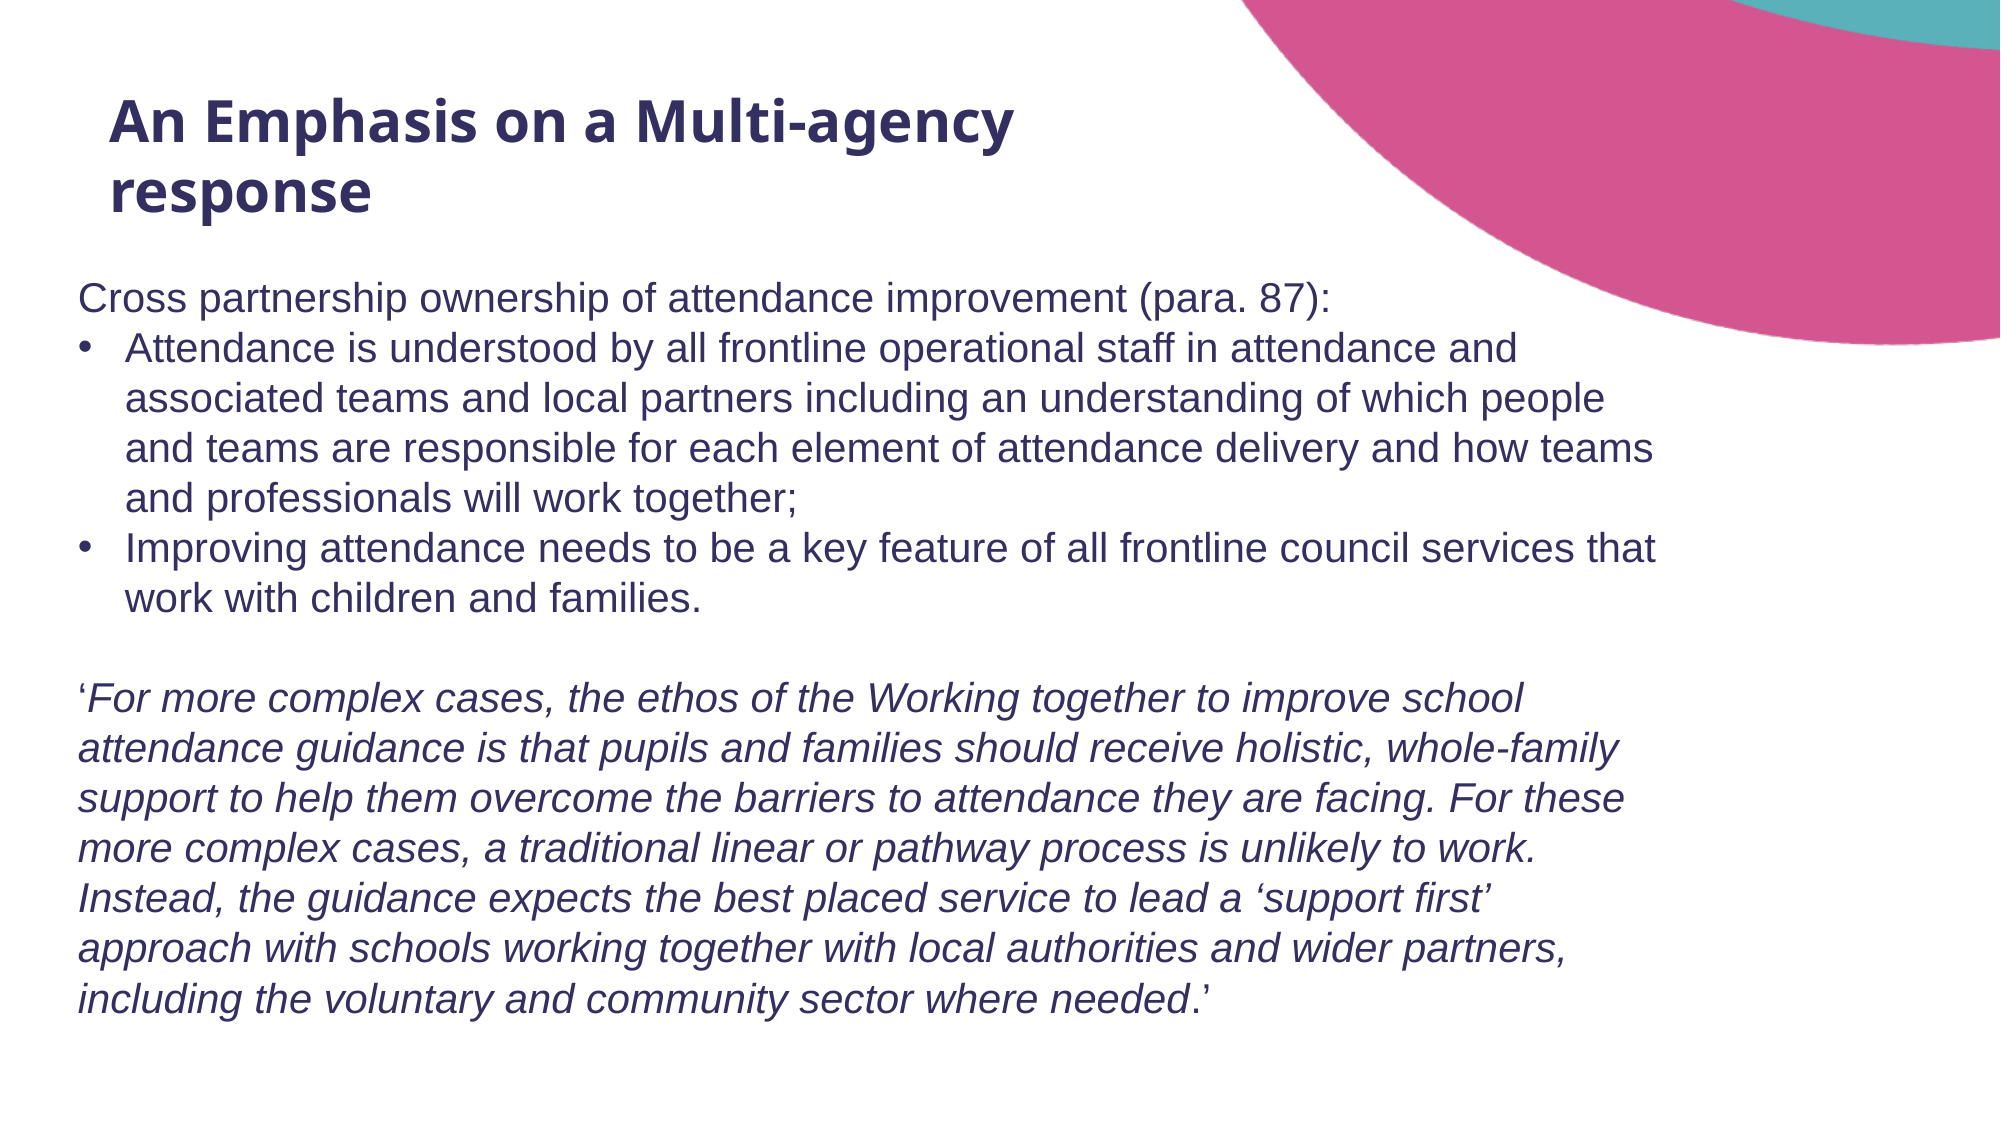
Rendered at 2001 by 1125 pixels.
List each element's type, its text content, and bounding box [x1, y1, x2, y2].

picture [1088, 0, 2000, 740]
text_box Cross partnership ownership of attendance improvement (para. 87): Attendance is understood by all frontline operational staff in attendance and associated teams and local partners including an understanding of which people and teams are responsible for each element of attendance delivery and how teams and professionals will work together; Improving attendance needs to be a key feature of all frontline council services that work with children and families. ‘For more complex cases, the ethos of the Working together to improve school attendance guidance is that pupils and families should receive holistic, whole-family support to help them overcome the barriers to attendance they are facing. For these more complex cases, a traditional linear or pathway process is unlikely to work. Instead, the guidance expects the best placed service to lead a ‘support first’ approach with schools working together with local authorities and wider partners, including the voluntary and community sector where needed.’ [63, 263, 1680, 1125]
title An Emphasis on a Multi-agency response [94, 75, 1088, 263]
